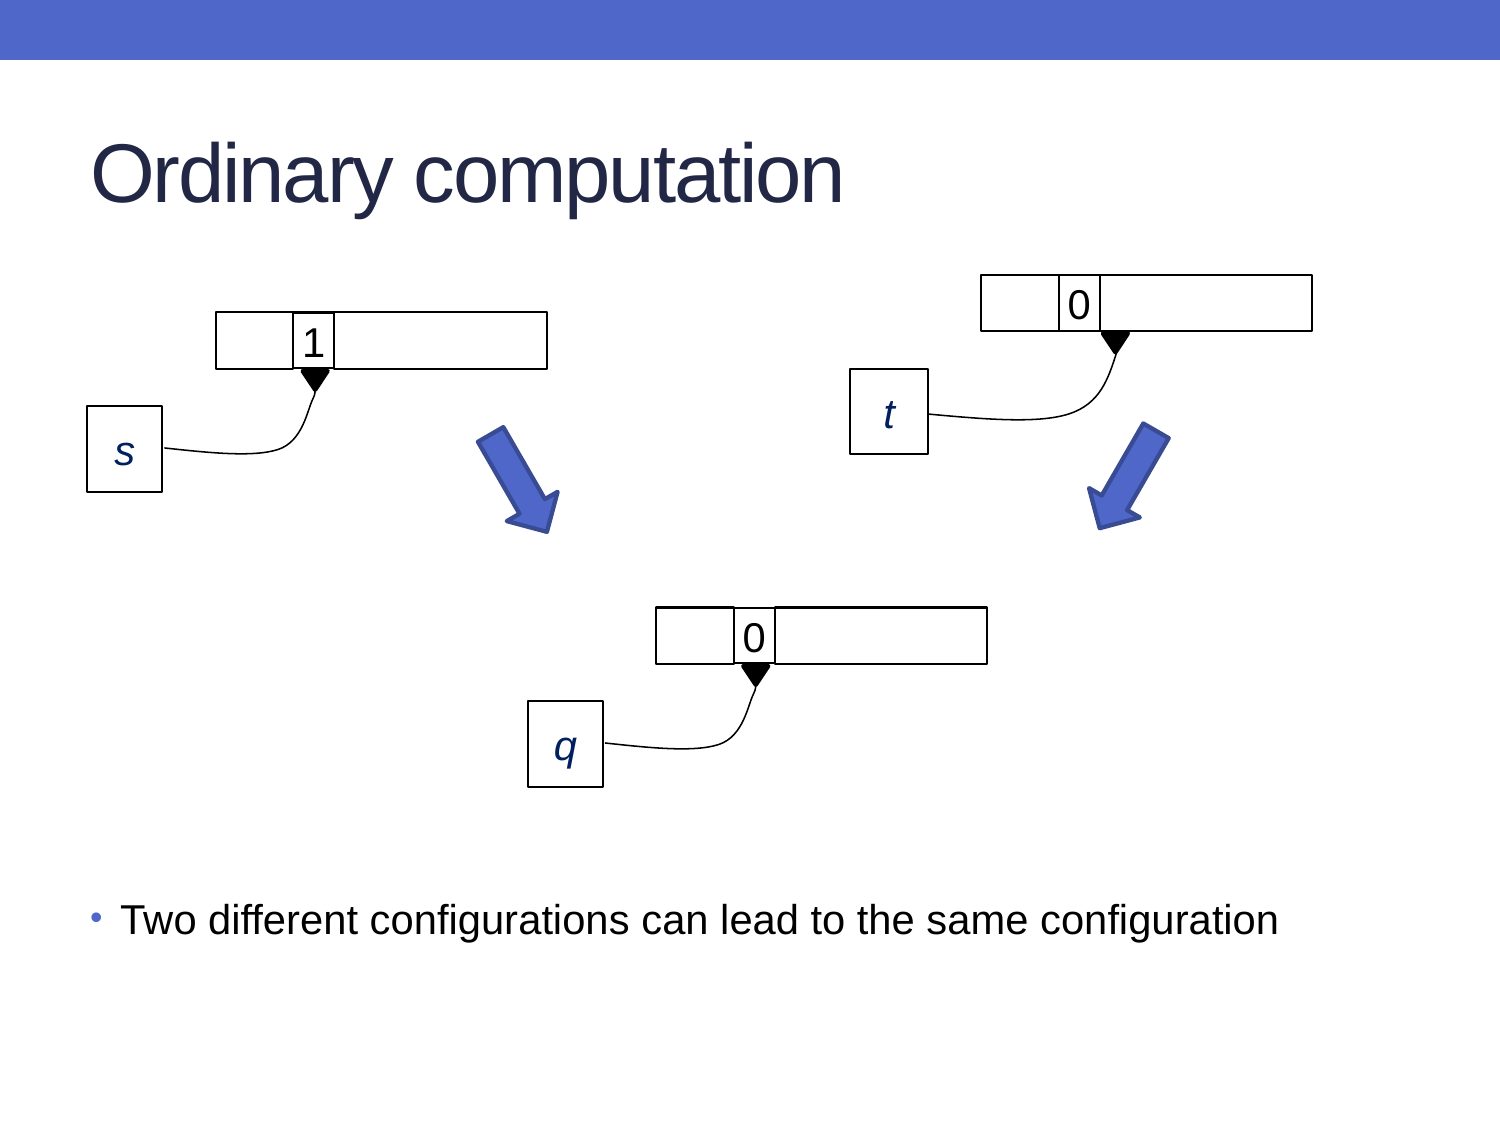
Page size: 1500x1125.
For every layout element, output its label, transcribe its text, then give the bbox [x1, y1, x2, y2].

text_box [656, 607, 733, 664]
text_box [1101, 332, 1130, 353]
text_box t [849, 368, 929, 455]
title Ordinary computation [75, 87, 1425, 250]
text_box [215, 312, 293, 369]
text_box [741, 664, 771, 686]
text_box [981, 274, 1059, 332]
text_box [604, 679, 758, 751]
text_box 0 [733, 607, 774, 664]
text_box [300, 369, 330, 390]
text_box [1086, 421, 1171, 531]
text_box s [87, 406, 163, 492]
text_box [927, 352, 1119, 422]
text_box 0 [1058, 275, 1099, 331]
list Two different configurations can lead to the same configuration [75, 884, 1425, 1063]
text_box [475, 425, 560, 534]
text_box [334, 312, 547, 369]
text_box [774, 607, 988, 664]
text_box [164, 384, 318, 456]
text_box q [528, 701, 604, 787]
text_box [1099, 274, 1313, 332]
text_box 1 [293, 312, 334, 369]
